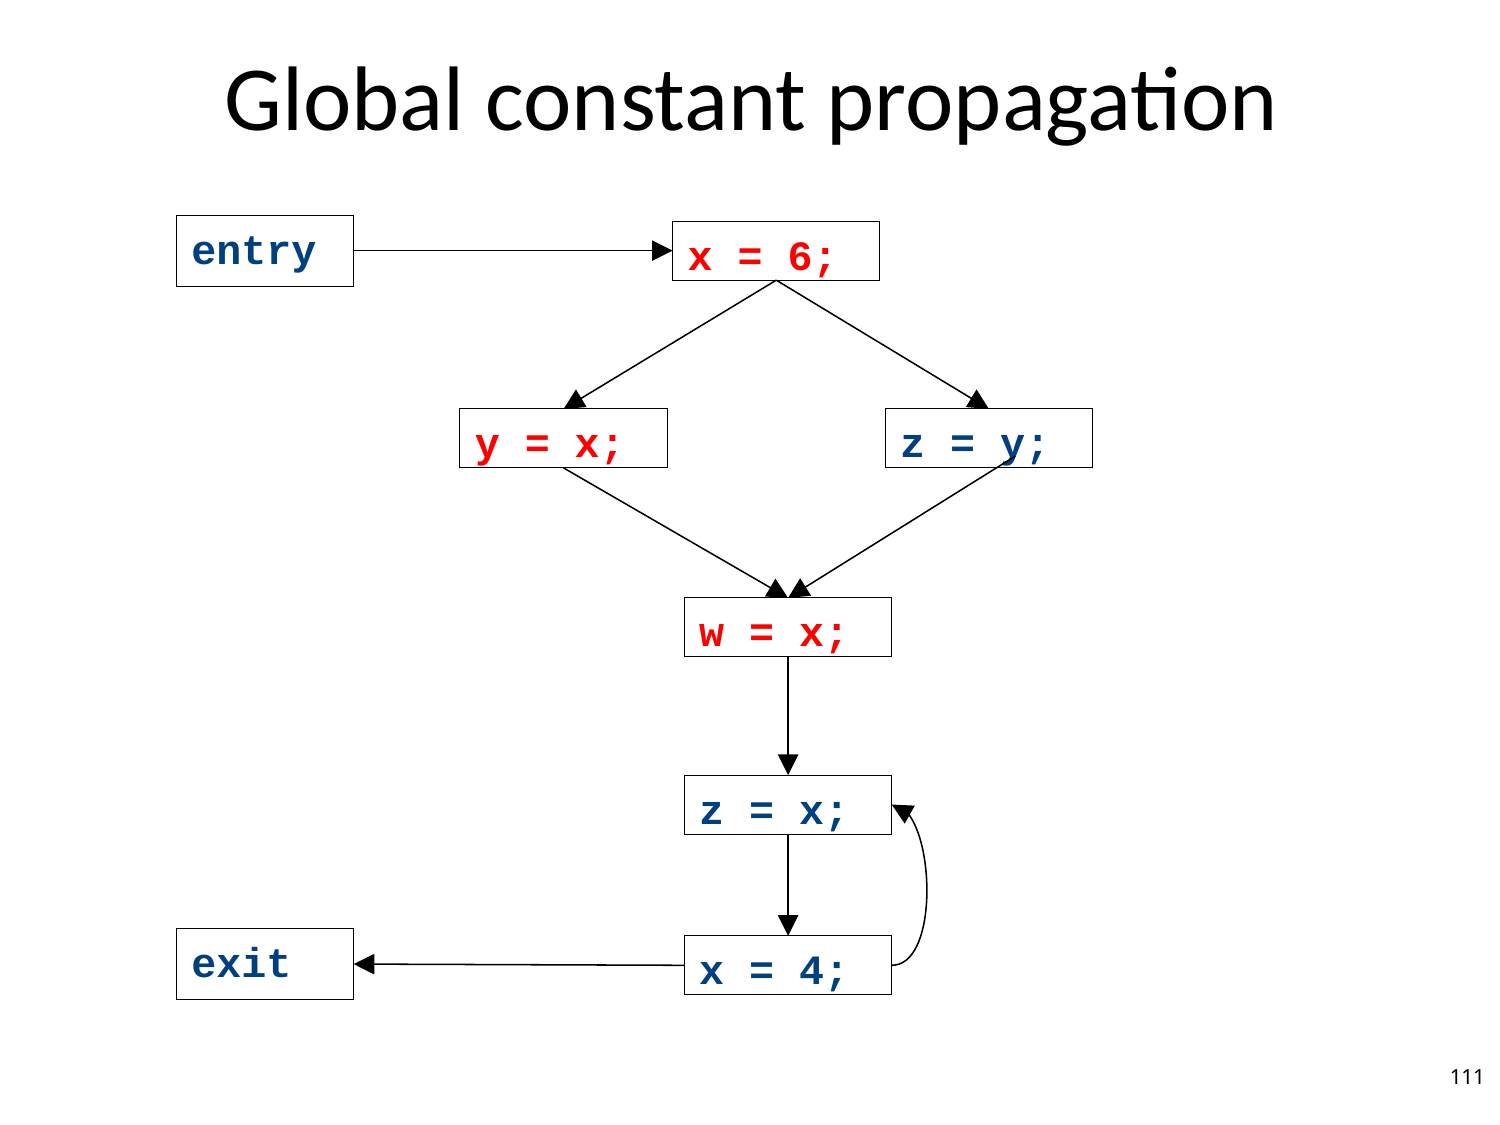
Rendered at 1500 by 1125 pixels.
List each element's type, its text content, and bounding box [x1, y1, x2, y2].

text_box exit [176, 928, 354, 1000]
text_box x = 6; [672, 221, 880, 278]
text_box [563, 467, 783, 599]
text_box entry [176, 215, 354, 287]
text_box x = 4; [684, 935, 892, 995]
text_box z = x; [684, 775, 892, 835]
text_box y = x; [459, 408, 668, 468]
text_box z = y; [885, 408, 1093, 468]
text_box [891, 804, 895, 966]
text_box w = x; [684, 605, 892, 657]
slide_number 111 [1187, 1055, 1500, 1102]
title Global constant propagation [114, 0, 1390, 188]
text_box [775, 279, 990, 410]
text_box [787, 455, 1016, 599]
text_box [888, 935, 892, 969]
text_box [563, 279, 775, 410]
